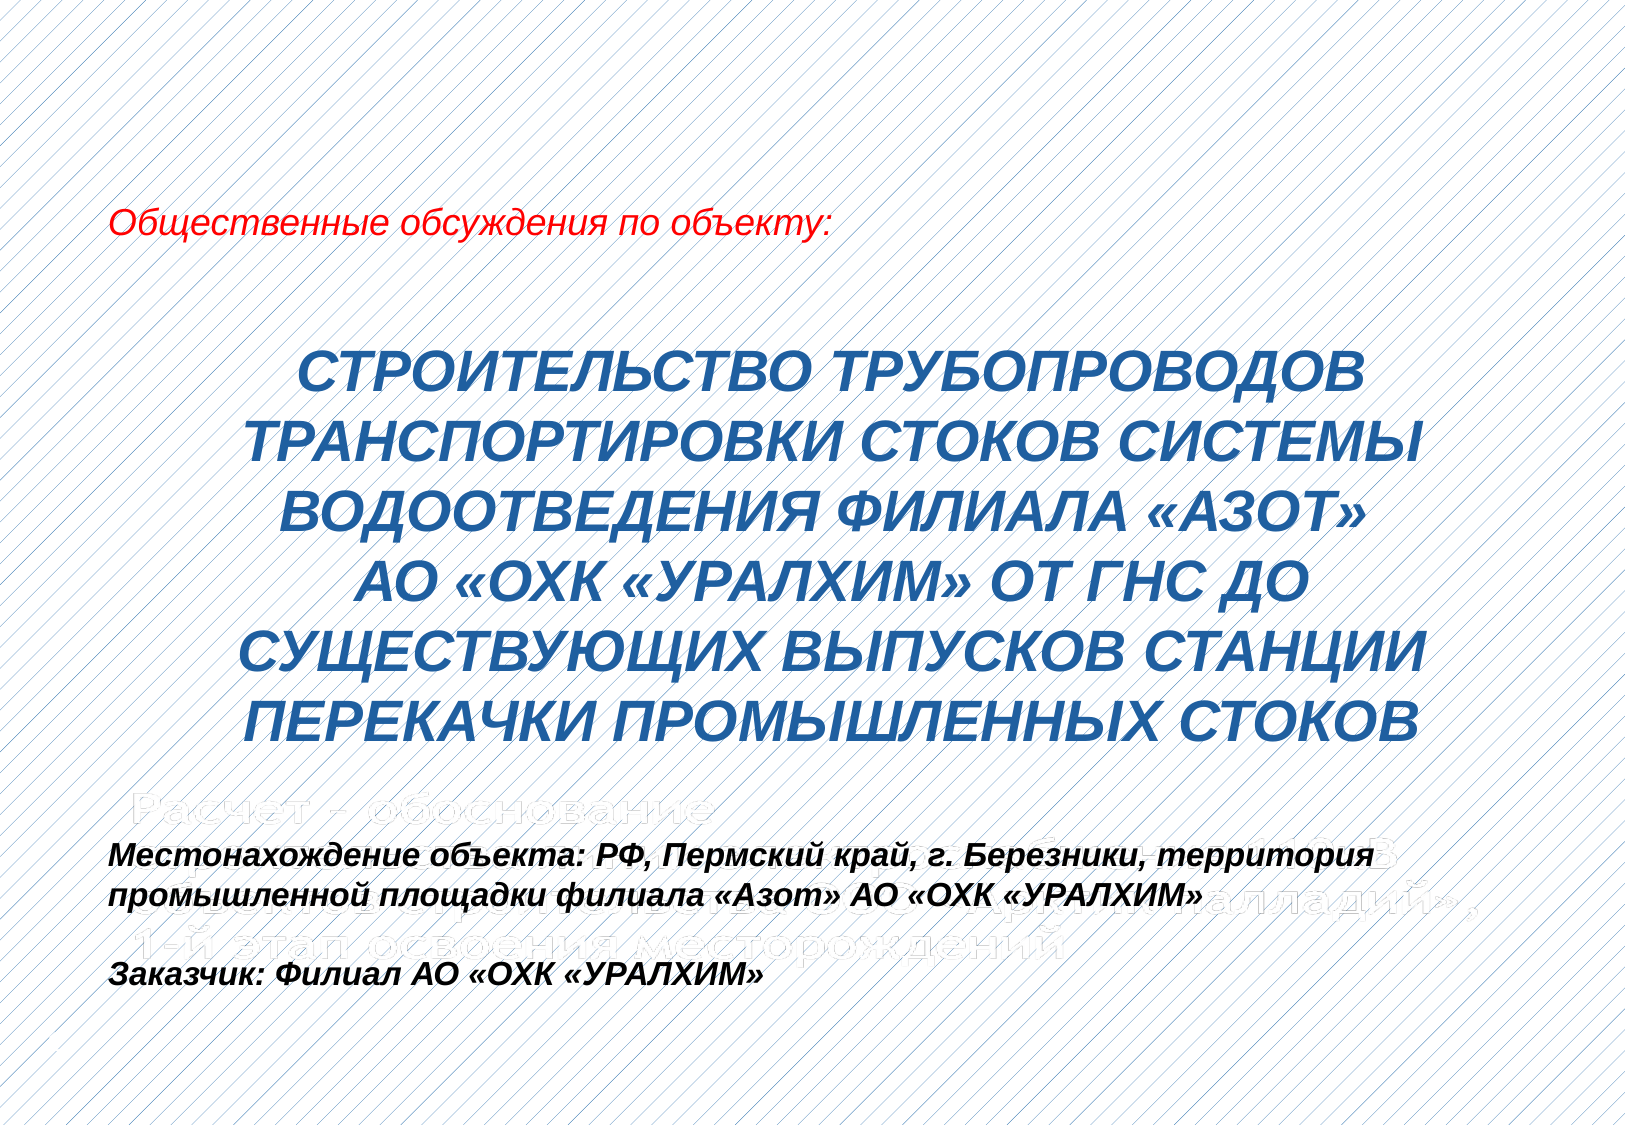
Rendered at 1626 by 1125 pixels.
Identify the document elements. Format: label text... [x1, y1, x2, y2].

slide_number 1 [31, 1009, 130, 1070]
picture [95, 769, 1532, 993]
text_box Общественные обсуждения по объекту: Строительство трубопроводов транспортировки стоков системы водоотведения Филиала «Азот» АО «ОХК «УРАЛХИМ» от ГНС до существующих выпусков станции перекачки промышленных стоков Местонахождение объекта: РФ, Пермский край, г. Березники, территория промышленной площадки филиала «Азот» АО «ОХК «УРАЛХИМ» Заказчик: Филиал АО «ОХК «УРАЛХИМ» [93, 100, 1571, 1040]
